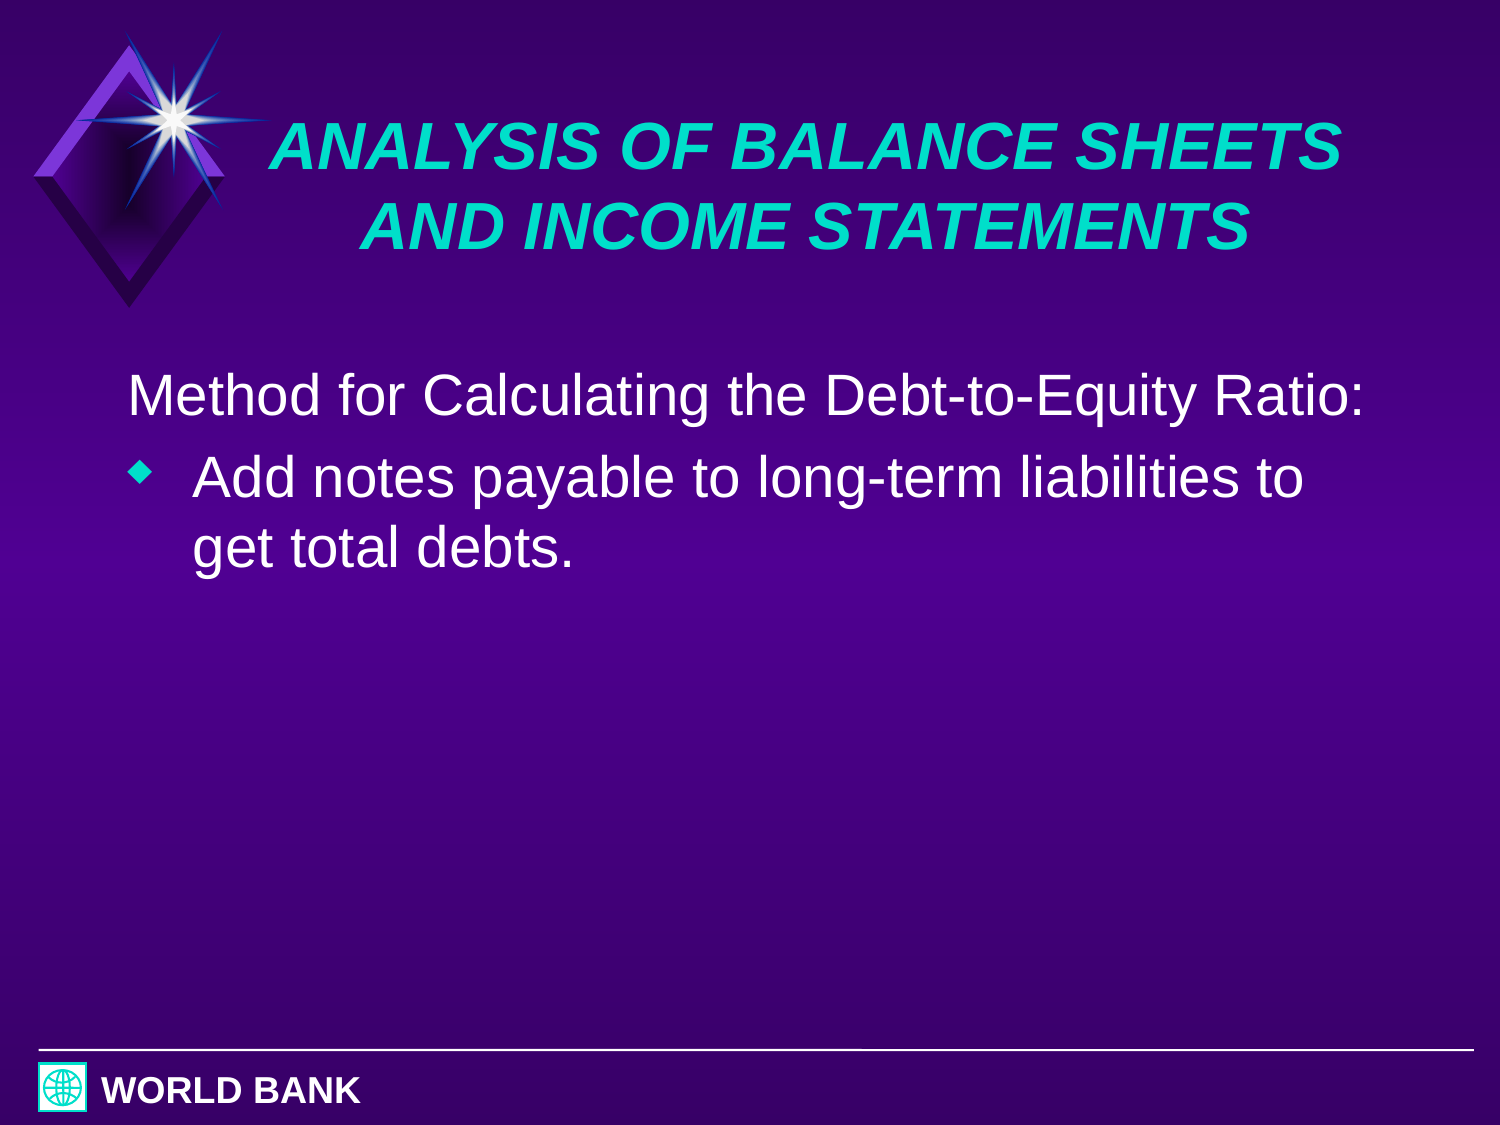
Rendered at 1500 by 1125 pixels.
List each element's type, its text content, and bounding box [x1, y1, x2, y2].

list Method for Calculating the Debt-to-Equity Ratio: Add notes payable to long-term liabilities to get total debts. [111, 349, 1388, 1026]
title ANALYSIS OF BALANCE SHEETS AND INCOME STATEMENTS [224, 77, 1388, 288]
